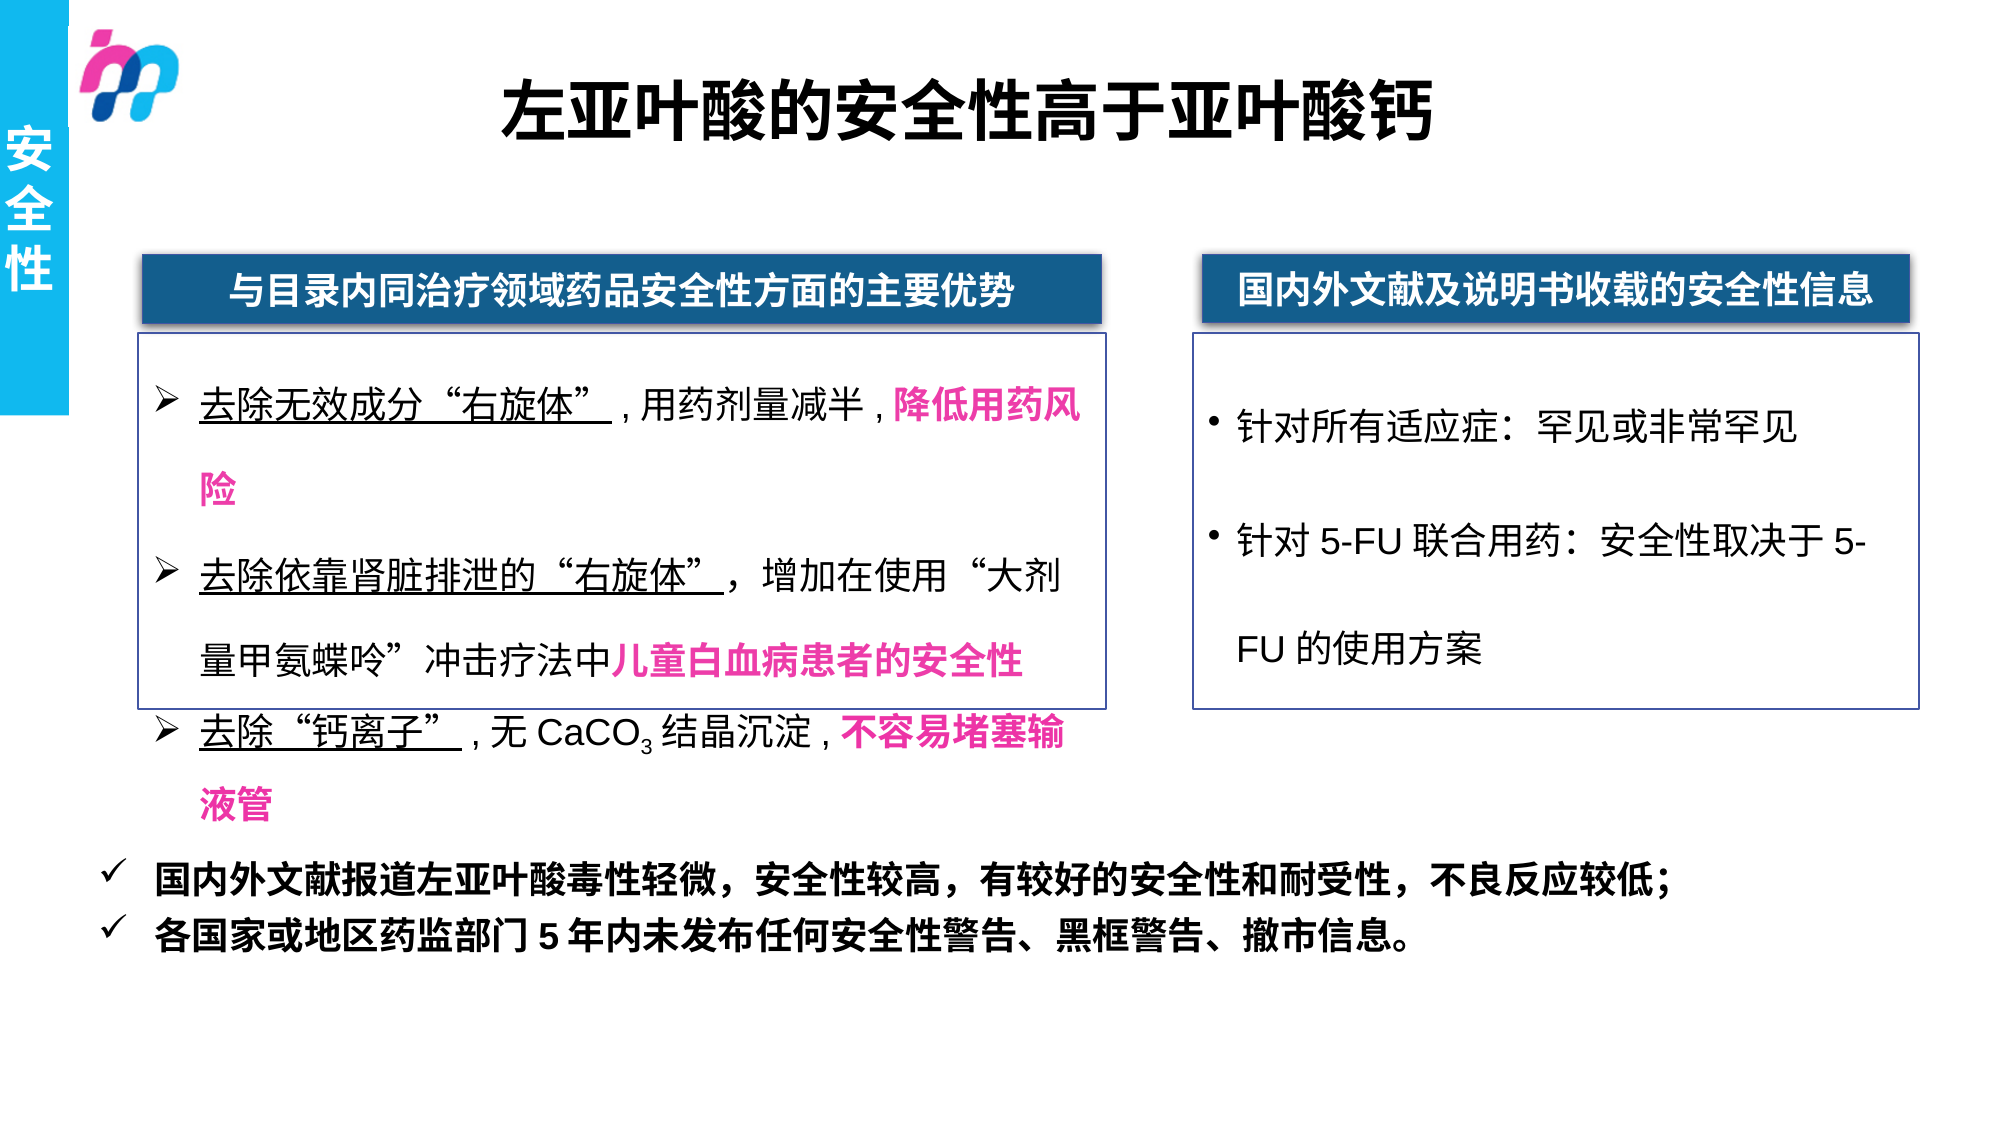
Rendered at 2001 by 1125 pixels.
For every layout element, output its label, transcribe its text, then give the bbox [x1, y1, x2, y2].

picture [69, 26, 184, 127]
text_box 去除无效成分“右旋体”,用药剂量减半,降低用药风险 去除依靠肾脏排泄的“右旋体”，增加在使用“大剂量甲氨蝶呤”冲击疗法中儿童白血病患者的安全性 去除“钙离子”,无CaCO3结晶沉淀,不容易堵塞输液管 [137, 332, 1107, 709]
text_box 左亚叶酸的安全性高于亚叶酸钙 [376, 41, 1559, 157]
text_box 安全性 [0, 0, 70, 416]
text_box 与目录内同治疗领域药品安全性方面的主要优势 [142, 254, 1102, 324]
text_box 针对所有适应症：罕见或非常罕见 针对5-FU联合用药：安全性取决于5-FU的使用方案 [1193, 332, 1919, 709]
text_box 国内外文献报道左亚叶酸毒性轻微，安全性较高，有较好的安全性和耐受性，不良反应较低； 各国家或地区药监部门5年内未发布任何安全性警告、黑框警告、撤市信息。 [83, 837, 1917, 965]
text_box 国内外文献及说明书收载的安全性信息 [1202, 254, 1910, 323]
